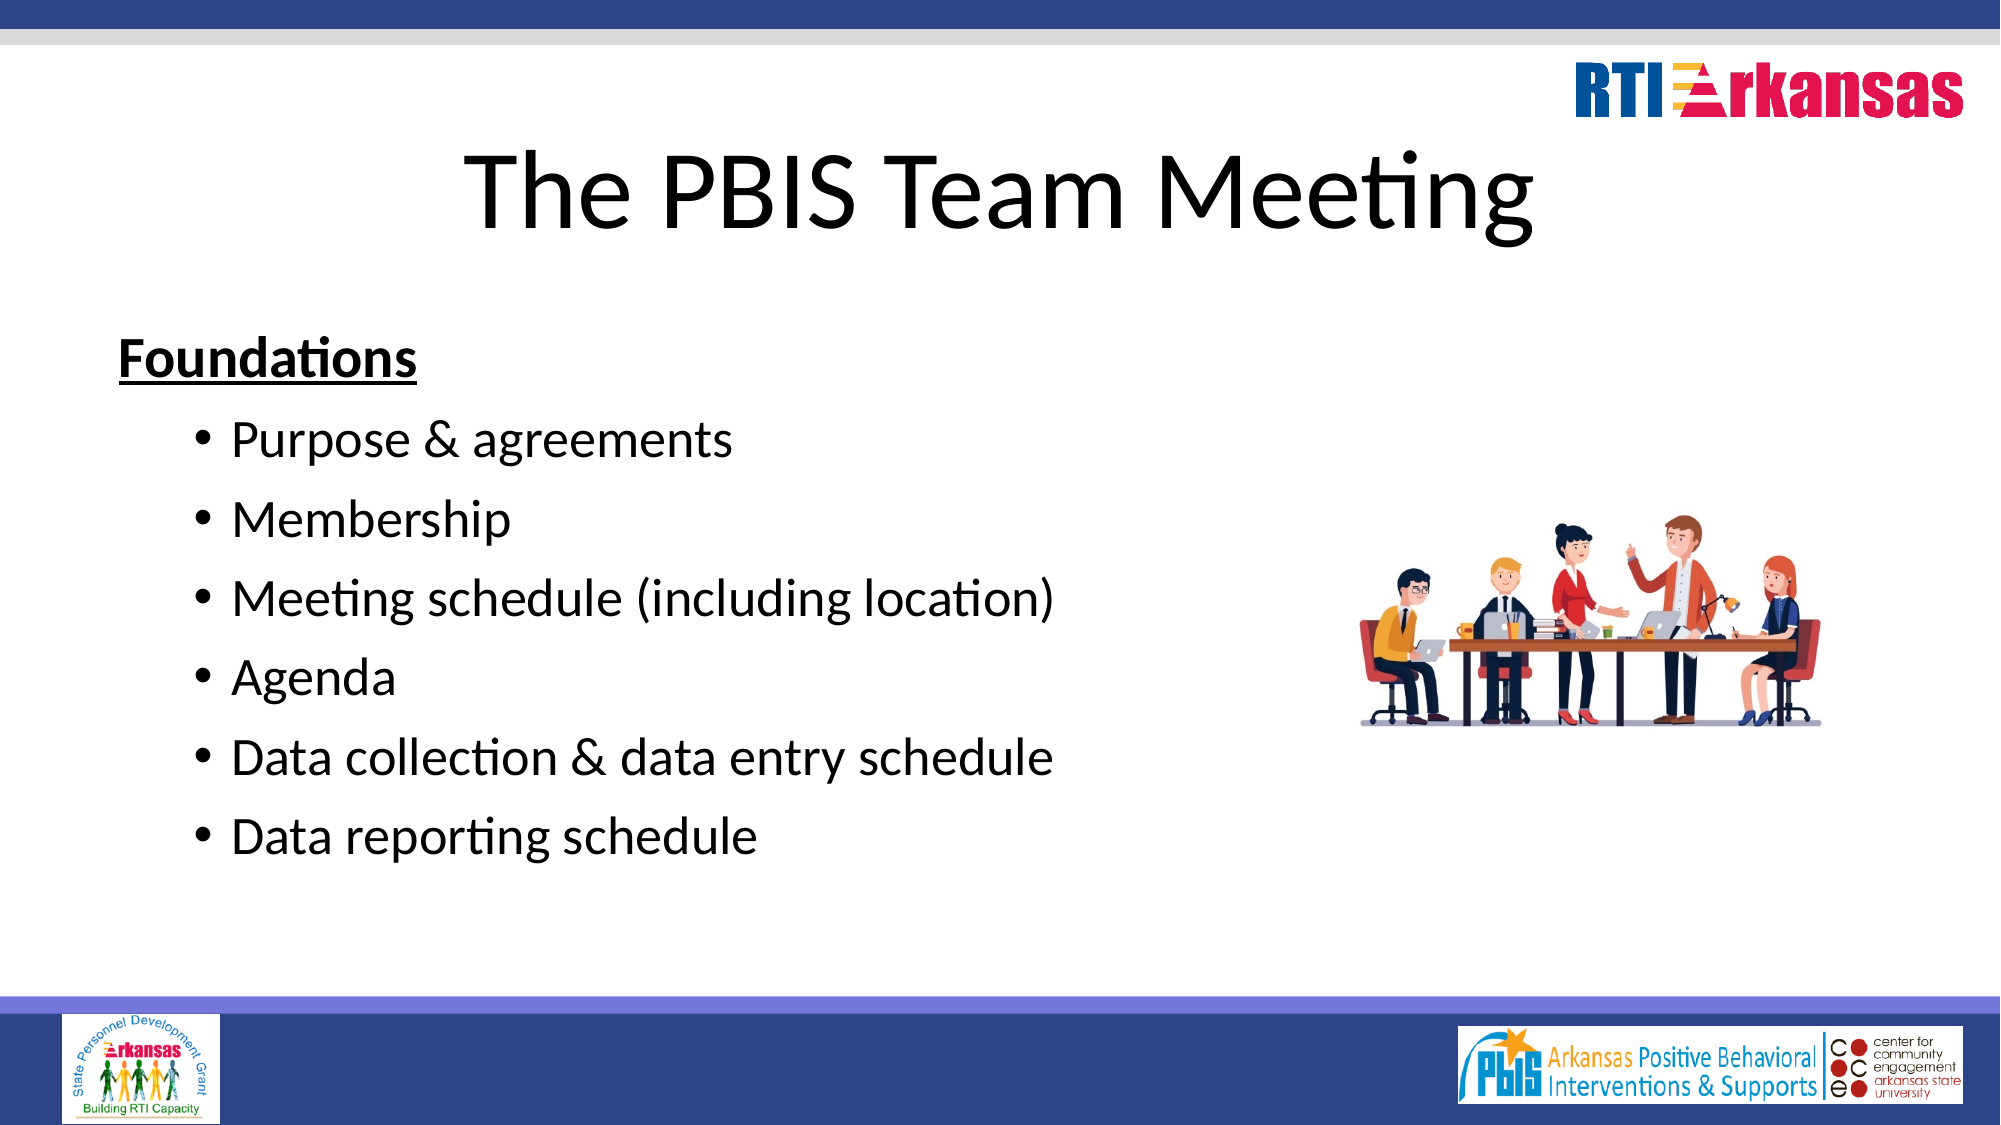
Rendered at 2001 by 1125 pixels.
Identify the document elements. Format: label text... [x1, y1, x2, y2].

title The PBIS Team Meeting [0, 114, 2000, 261]
picture [1326, 487, 1853, 763]
picture [62, 1013, 220, 1124]
list Foundations Purpose & agreements Membership Meeting schedule (including location) Agenda Data collection & data entry schedule Data reporting schedule [103, 320, 1889, 930]
picture [1458, 1025, 1964, 1104]
picture [1573, 55, 1964, 114]
